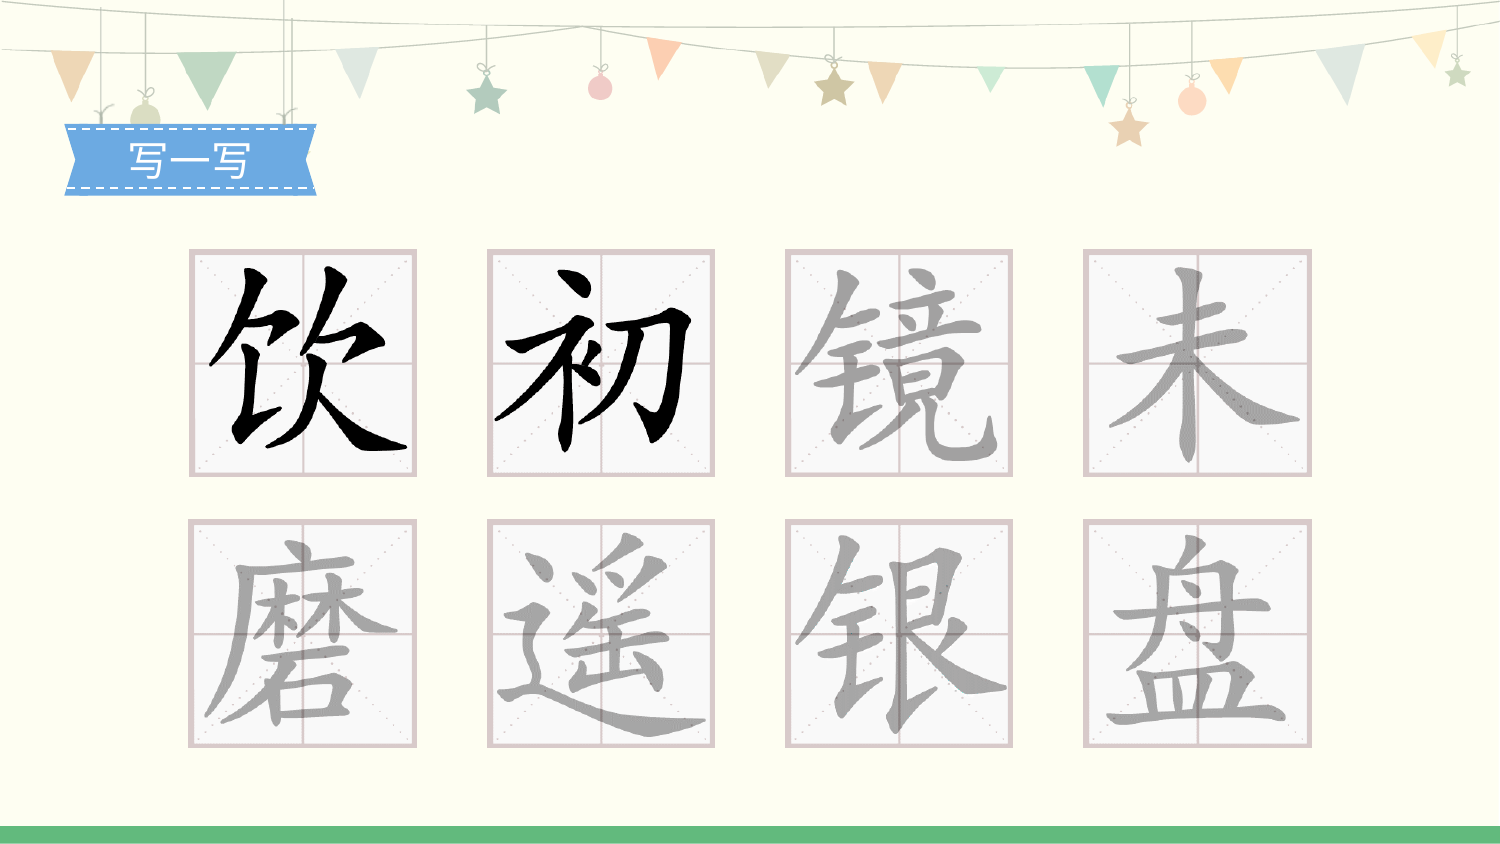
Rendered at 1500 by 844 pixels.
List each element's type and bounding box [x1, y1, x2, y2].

picture [486, 249, 715, 478]
picture [486, 519, 715, 748]
picture [189, 249, 417, 478]
picture [1083, 519, 1312, 748]
picture [785, 519, 1013, 748]
picture [1083, 249, 1312, 478]
text_box [64, 0, 317, 196]
picture [188, 519, 417, 748]
picture [785, 249, 1013, 478]
